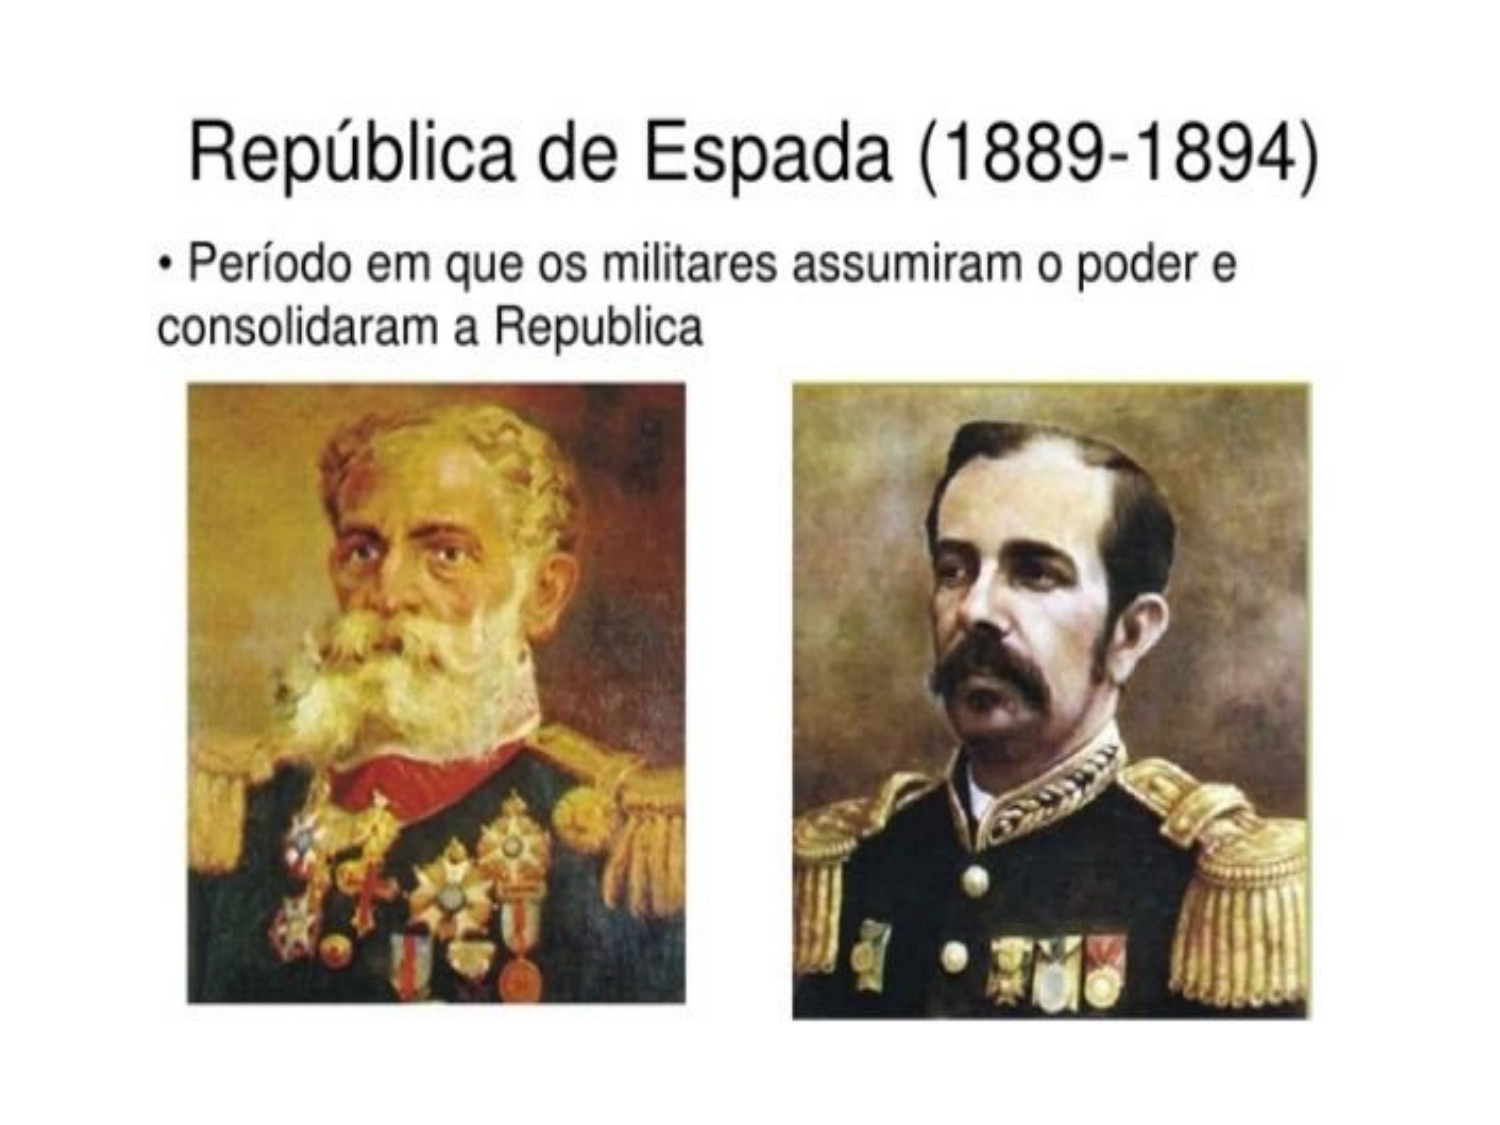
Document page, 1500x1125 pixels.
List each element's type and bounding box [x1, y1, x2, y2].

picture [64, 77, 1424, 1024]
